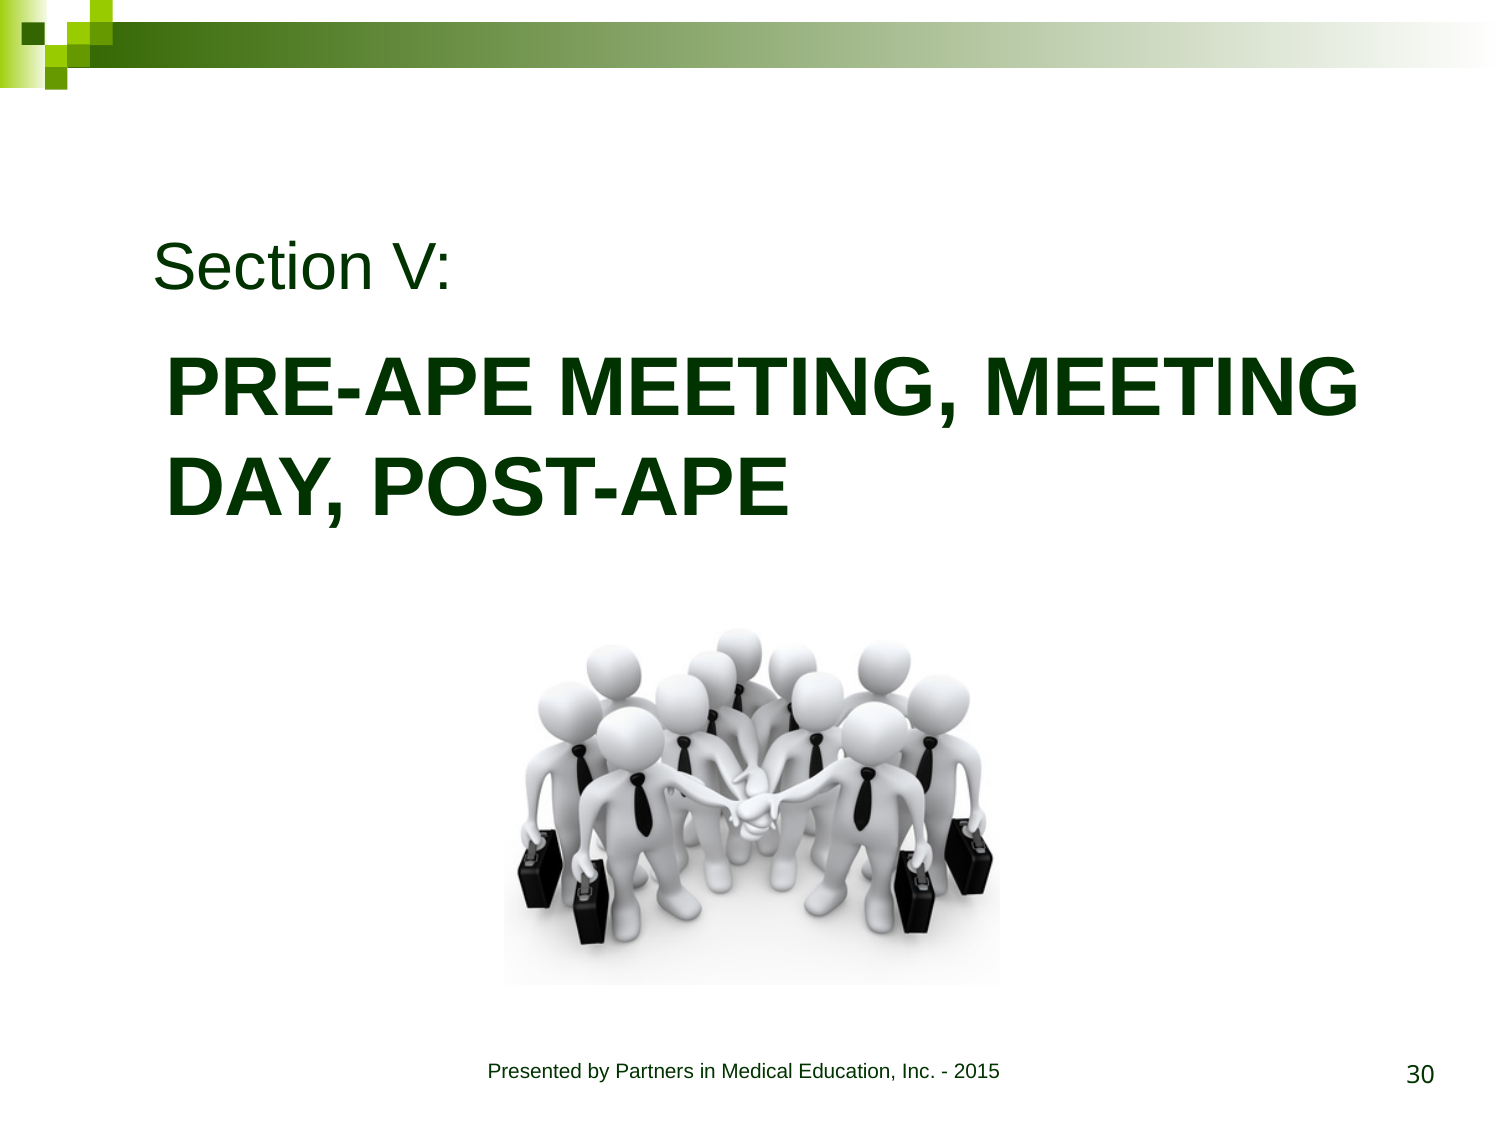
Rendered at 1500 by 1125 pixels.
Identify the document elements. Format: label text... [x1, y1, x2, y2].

slide_number 30 [1100, 1025, 1450, 1100]
footer Presented by Partners in Medical Education, Inc. - 2015 [412, 1050, 1075, 1100]
picture [503, 612, 1001, 985]
list Section V: [137, 174, 1413, 311]
title Pre-APE Meeting, Meeting Day, Post-APE [150, 324, 1425, 549]
